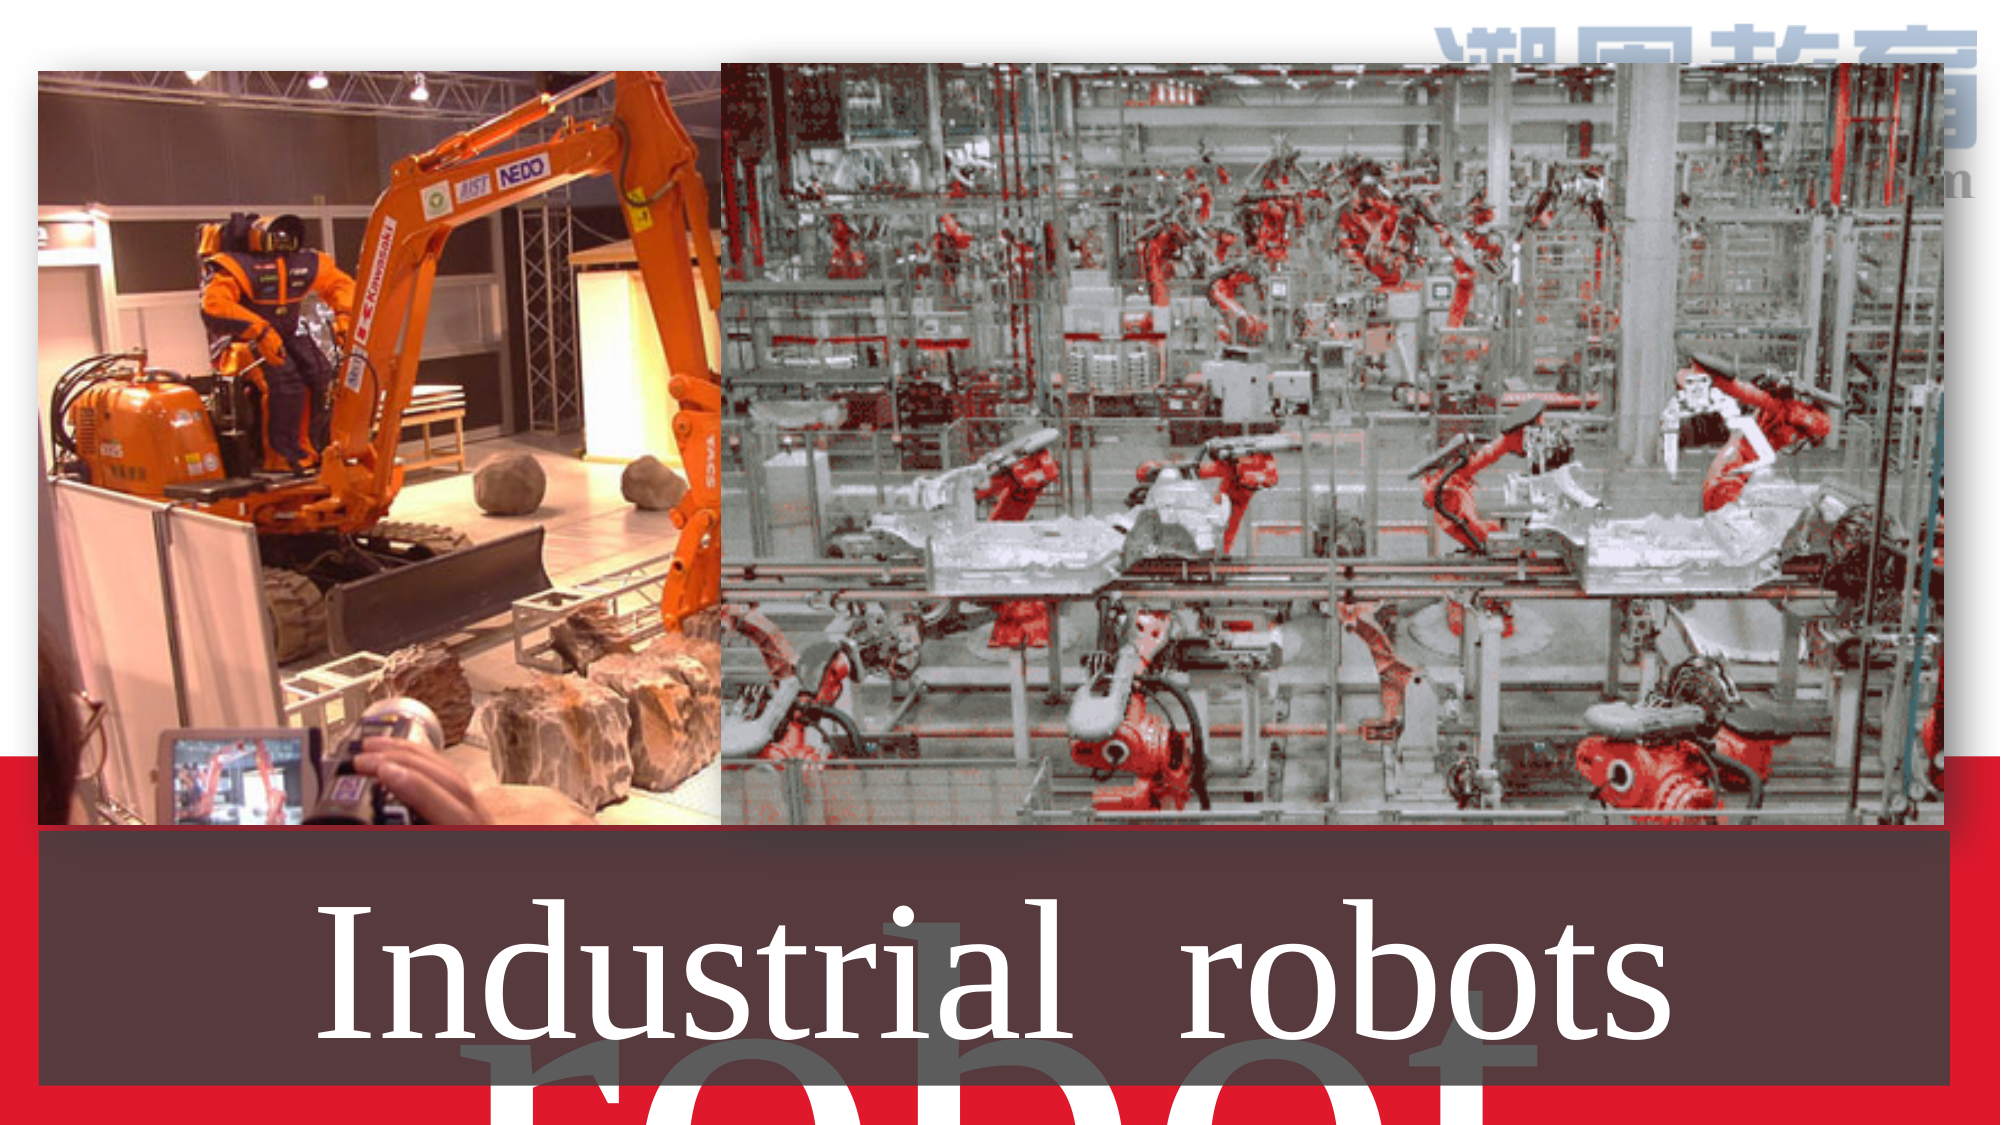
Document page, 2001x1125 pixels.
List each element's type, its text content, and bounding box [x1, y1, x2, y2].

picture [38, 22, 1977, 825]
text_box Industrial robots [38, 830, 1950, 1086]
text_box robot [0, 756, 2000, 1125]
